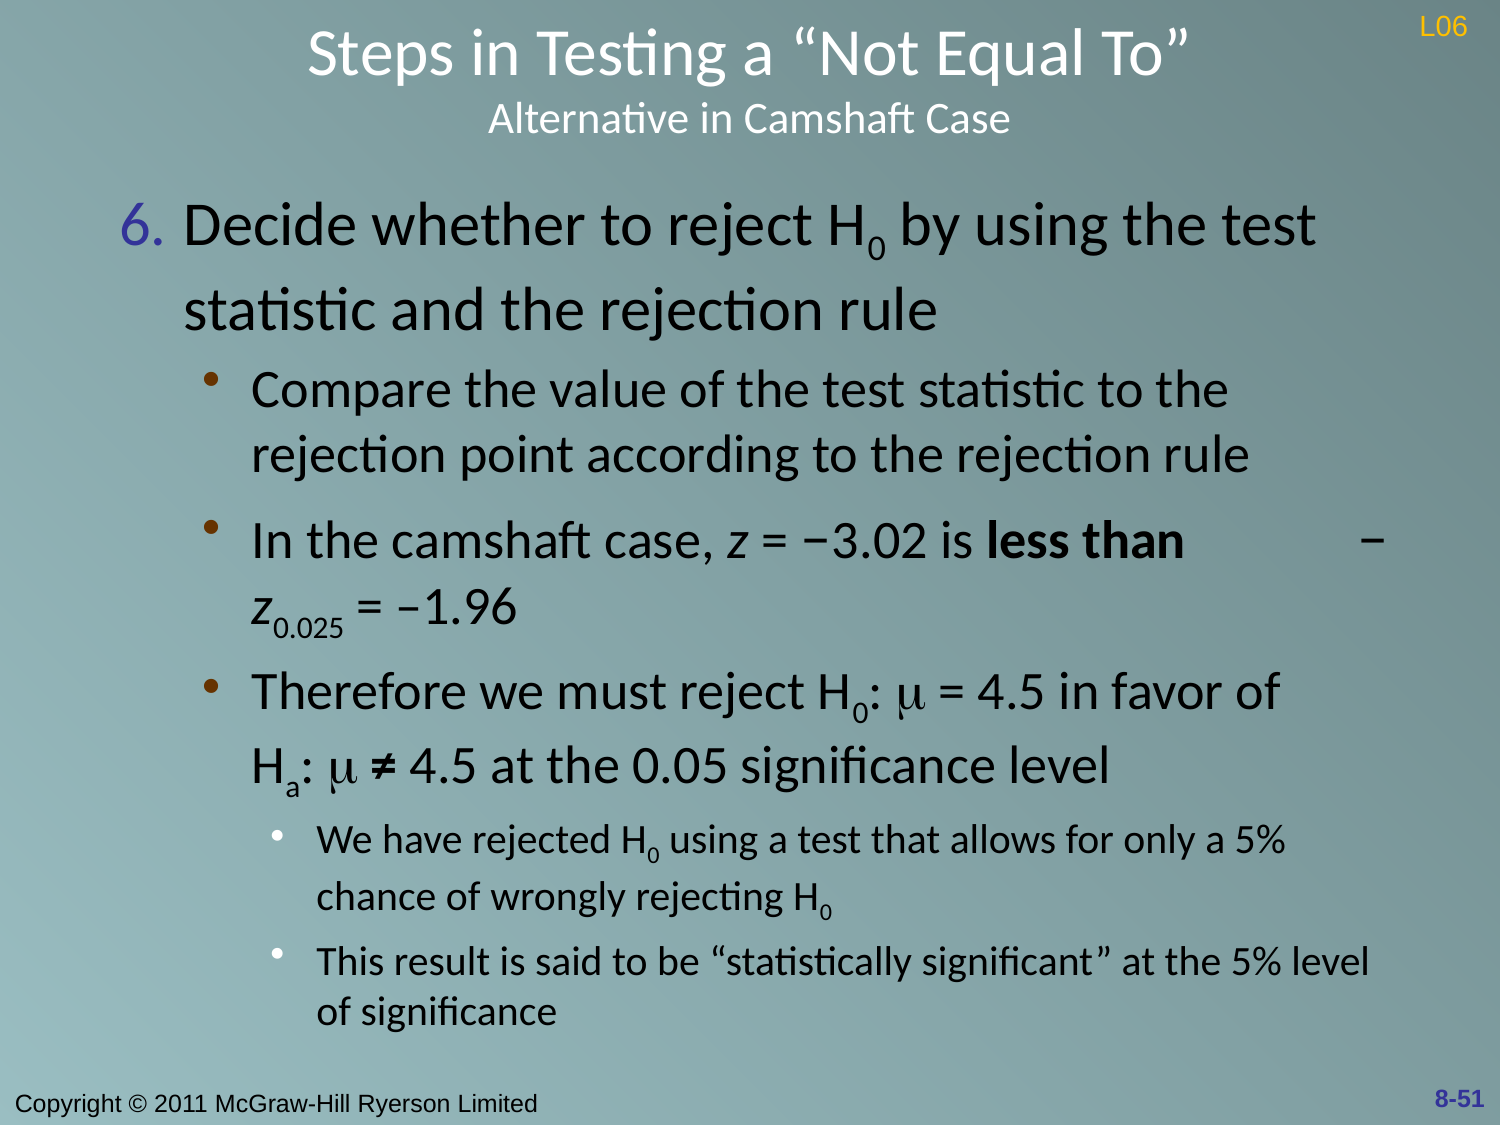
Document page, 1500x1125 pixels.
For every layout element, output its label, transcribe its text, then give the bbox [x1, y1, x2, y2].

list Decide whether to reject H0 by using the test statistic and the rejection rule Compare the value of the test statistic to the rejection point according to the rejection rule In the camshaft case, z = –3.02 is less than – z0.025 = –1.96 Therefore we must reject H0: m = 4.5 in favor of Ha: m ≠ 4.5 at the 0.05 significance level We have rejected H0 using a test that allows for only a 5% chance of wrongly rejecting H0 This result is said to be “statistically significant” at the 5% level of significance [104, 174, 1405, 1063]
slide_number 8-51 [1149, 1074, 1500, 1125]
text_box L06 [1387, 0, 1500, 50]
title Steps in Testing a “Not Equal To” Alternative in Camshaft Case [99, 0, 1400, 151]
